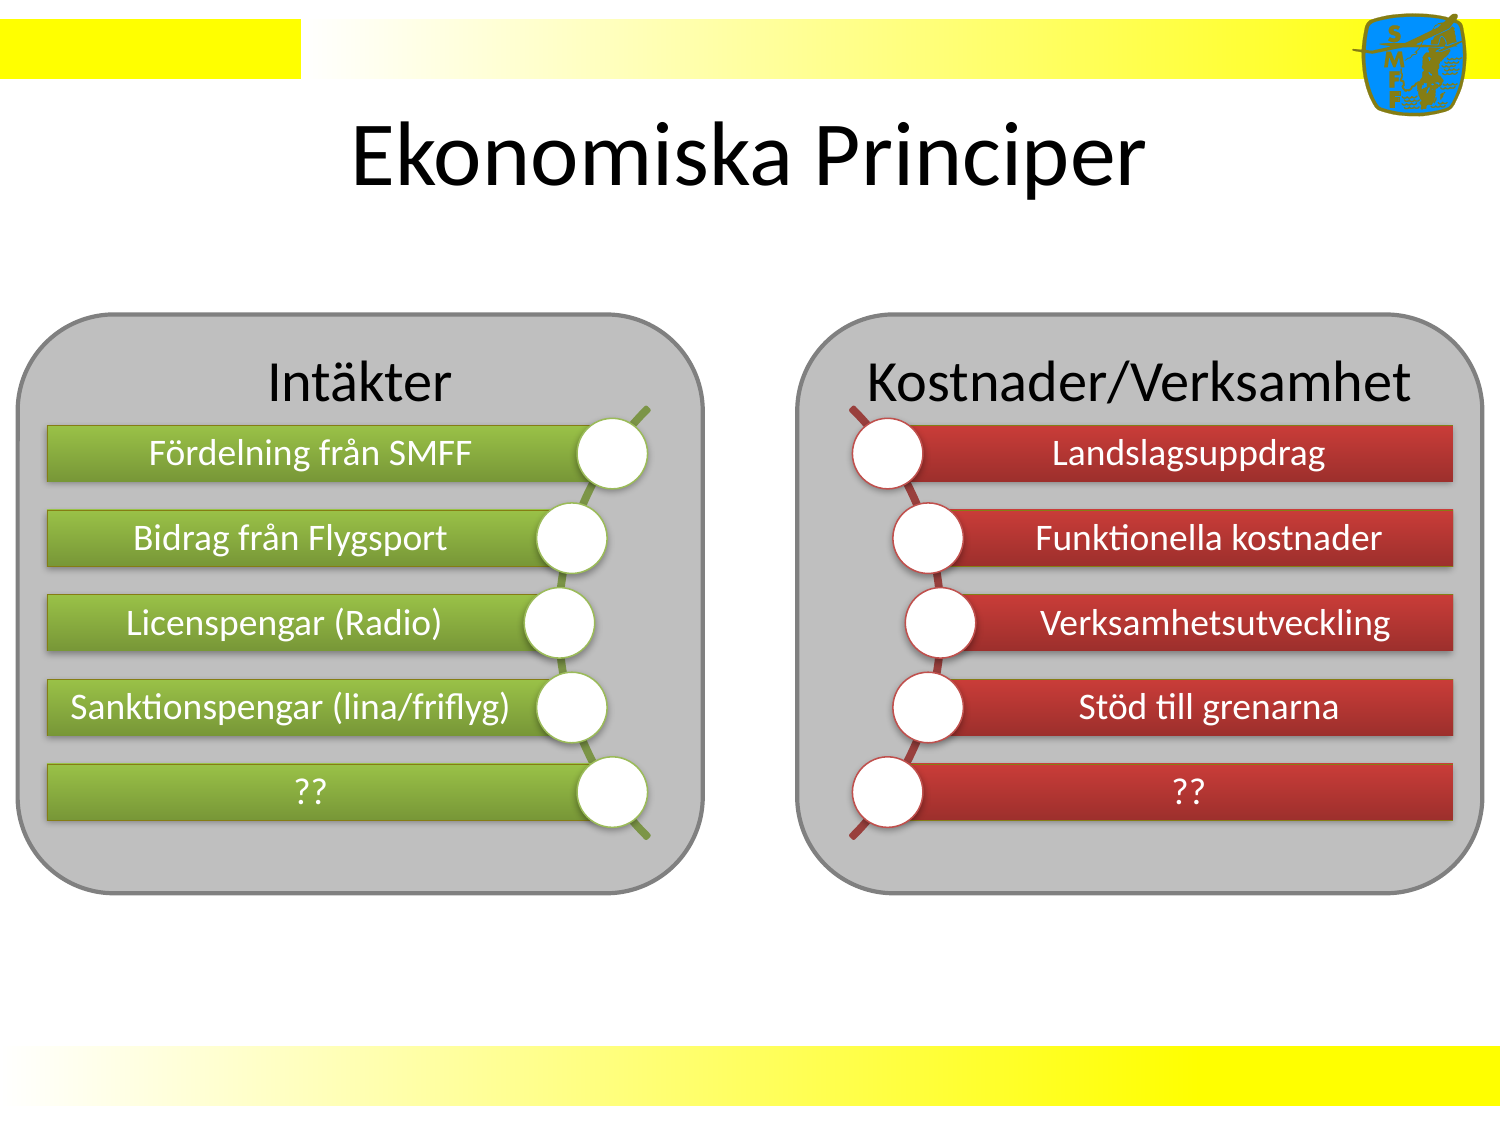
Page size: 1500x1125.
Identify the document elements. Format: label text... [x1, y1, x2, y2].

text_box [41, 396, 656, 849]
text_box Kostnader/Verksamhet [795, 312, 1485, 896]
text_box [844, 396, 1459, 849]
title Ekonomiska Principer [75, 78, 1425, 220]
text_box Intäkter [15, 312, 705, 896]
